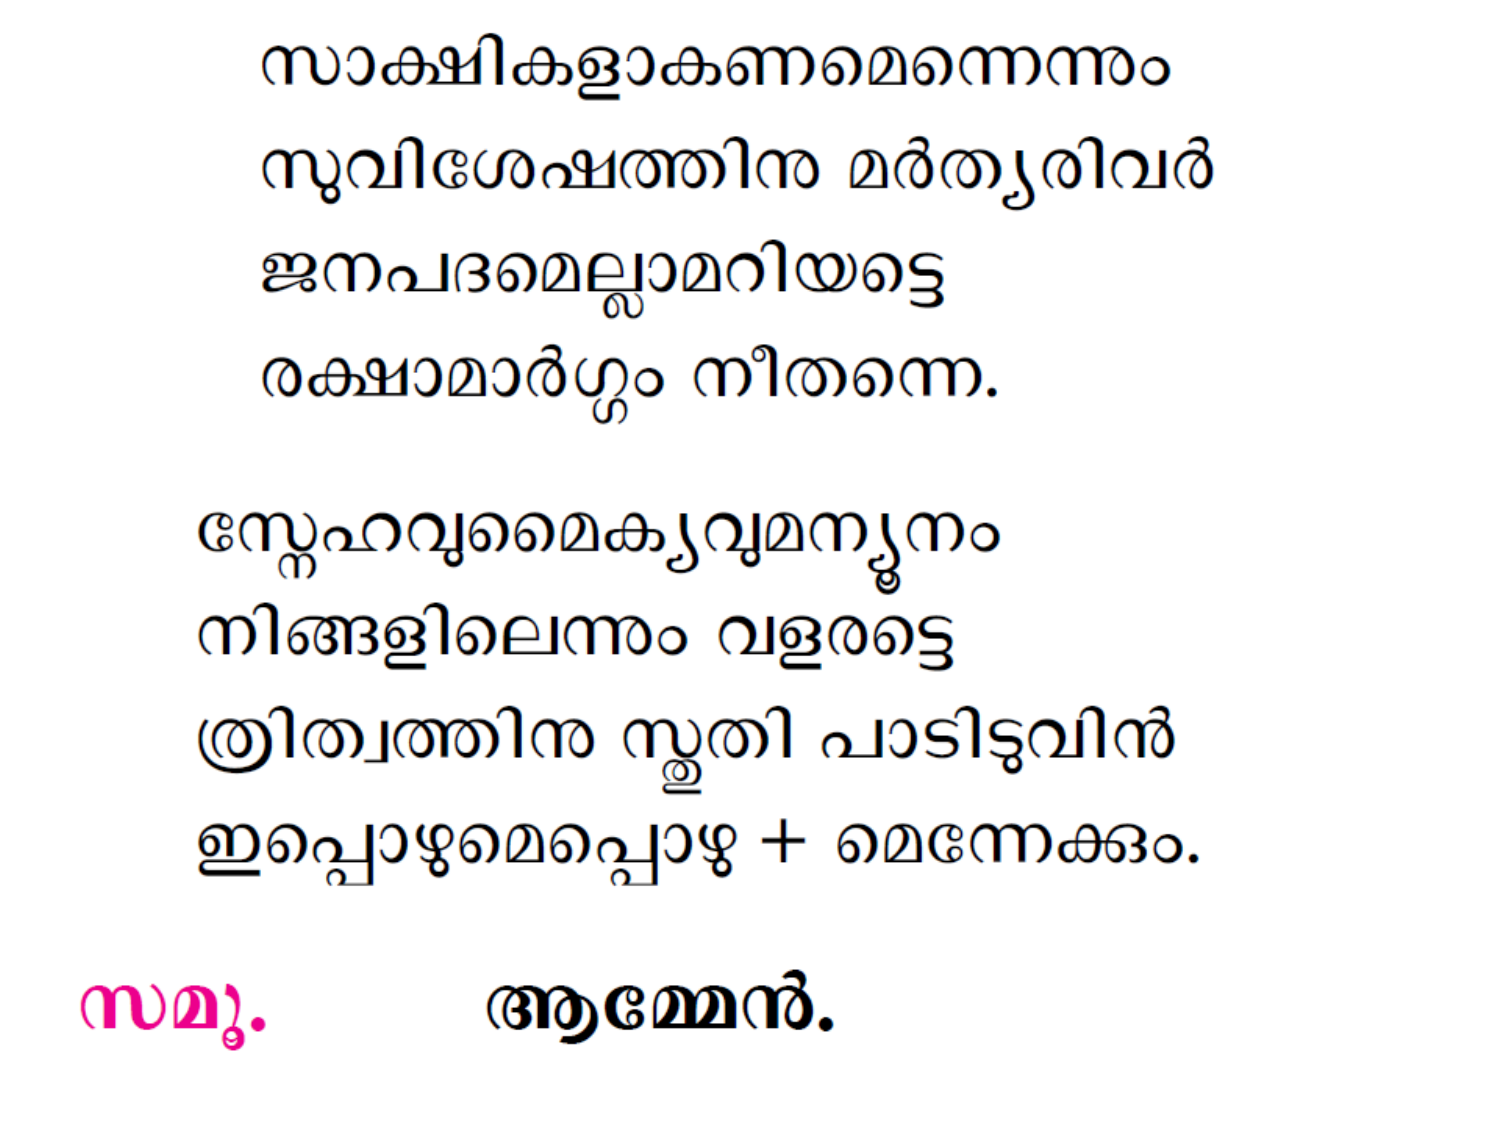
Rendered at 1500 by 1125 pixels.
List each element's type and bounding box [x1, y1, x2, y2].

picture [74, 962, 846, 1057]
picture [149, 0, 1259, 898]
